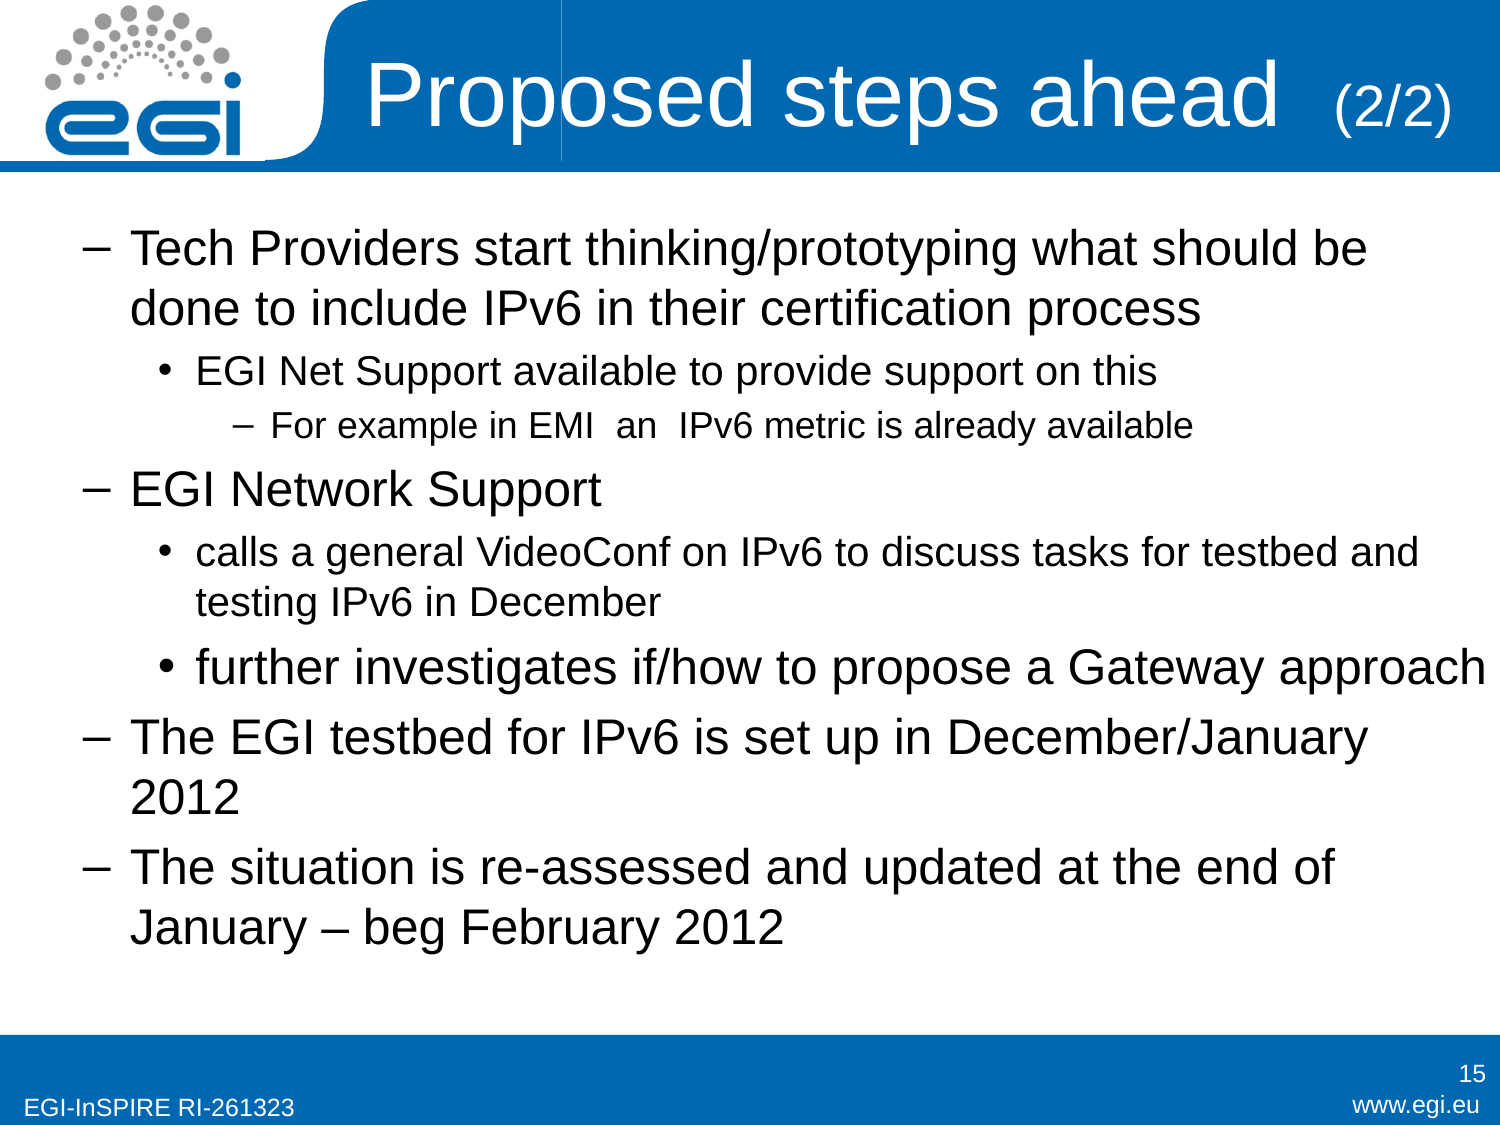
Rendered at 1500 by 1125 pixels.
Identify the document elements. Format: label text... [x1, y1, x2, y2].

title Proposed steps ahead (2/2) [348, 19, 1471, 161]
slide_number 15 [1151, 1042, 1500, 1103]
list Tech Providers start thinking/prototyping what should be done to include IPv6 in their certification process EGI Net Support available to provide support on this For example in EMI an IPv6 metric is already available EGI Network Support calls a general VideoConf on IPv6 to discuss tasks for testbed and testing IPv6 in December further investigates if/how to propose a Gateway approach The EGI testbed for IPv6 is set up in December/January 2012 The situation is re-assessed and updated at the end of January – beg February 2012 [0, 208, 1500, 1125]
picture [0, 0, 265, 161]
